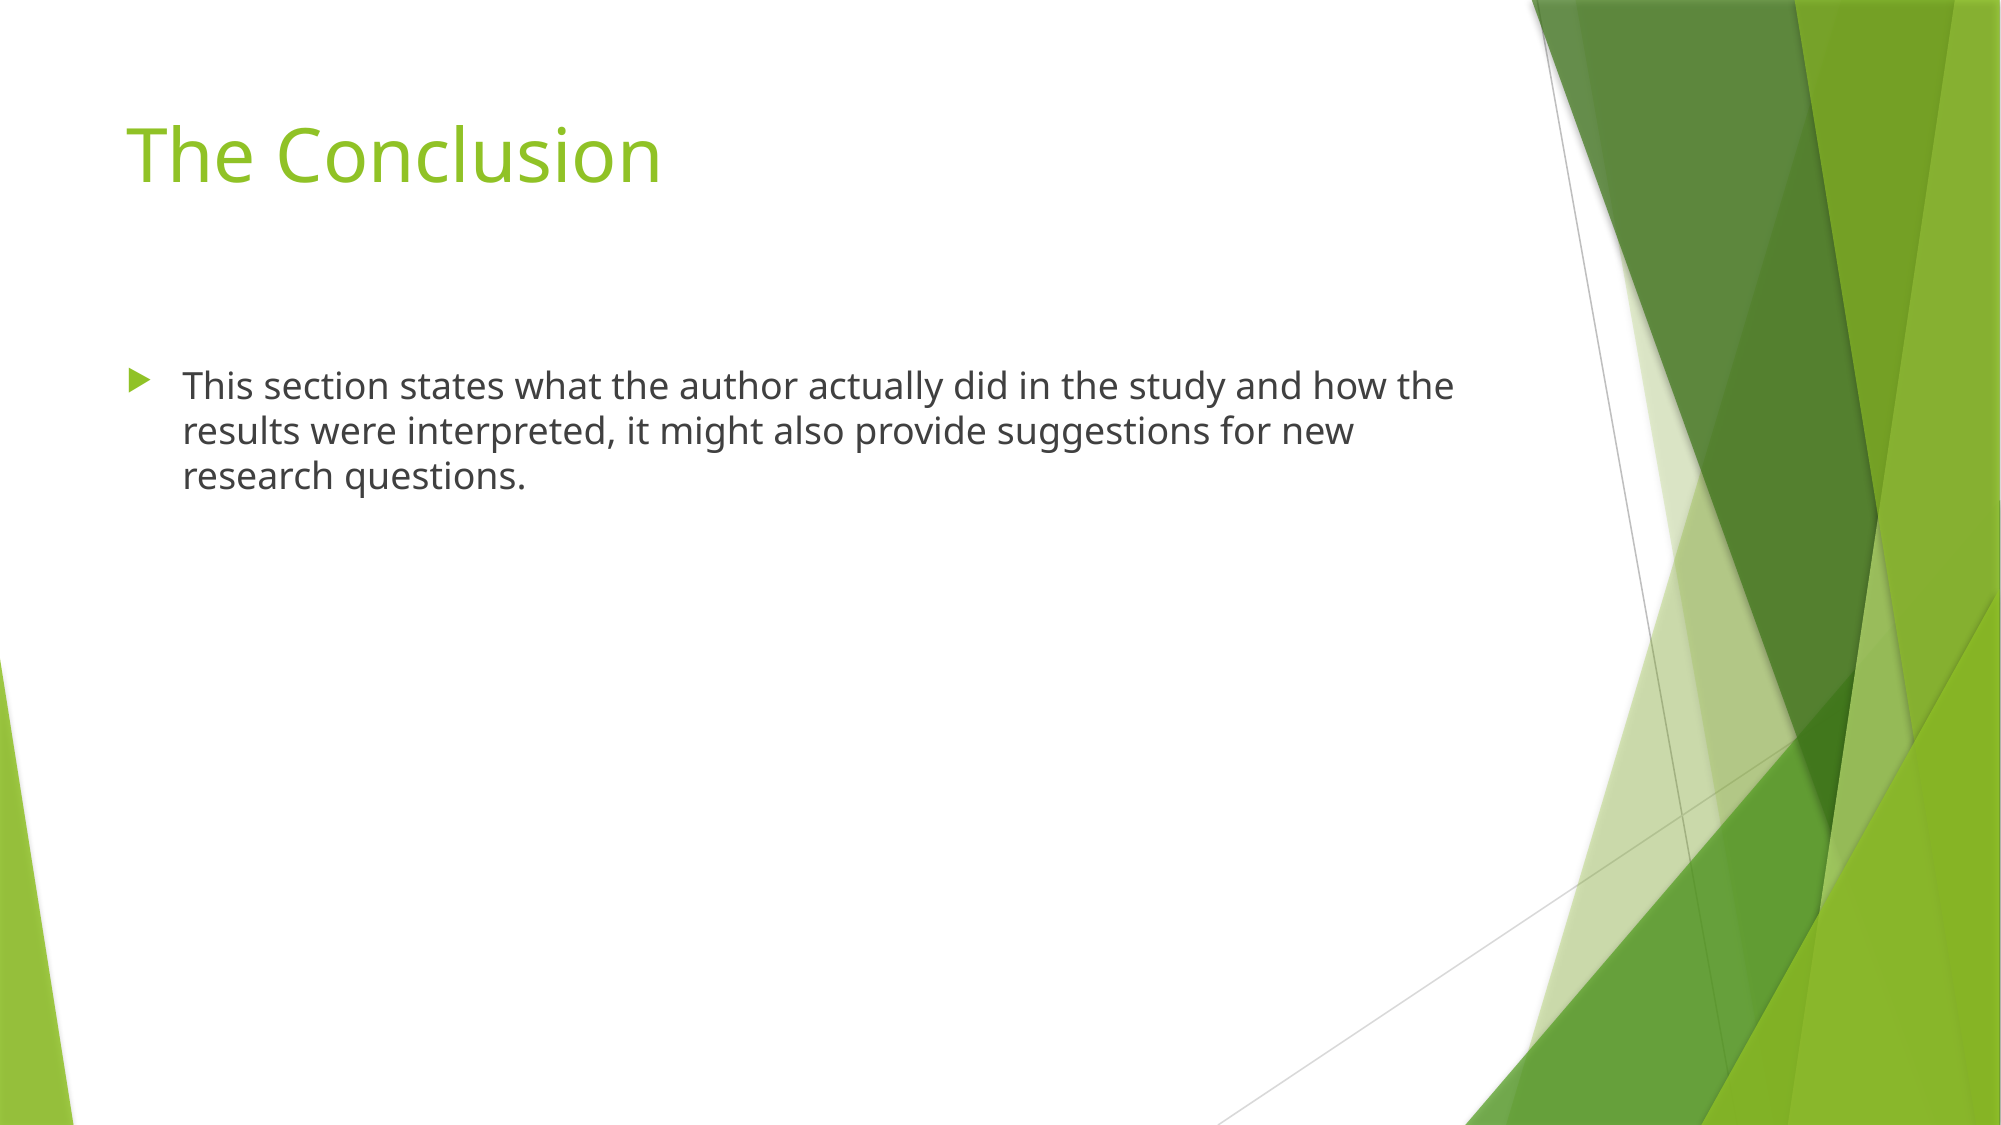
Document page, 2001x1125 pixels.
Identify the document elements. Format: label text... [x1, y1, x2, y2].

title The Conclusion [111, 99, 1522, 317]
list This section states what the author actually did in the study and how the results were interpreted, it might also provide suggestions for new research questions. [111, 354, 1522, 992]
